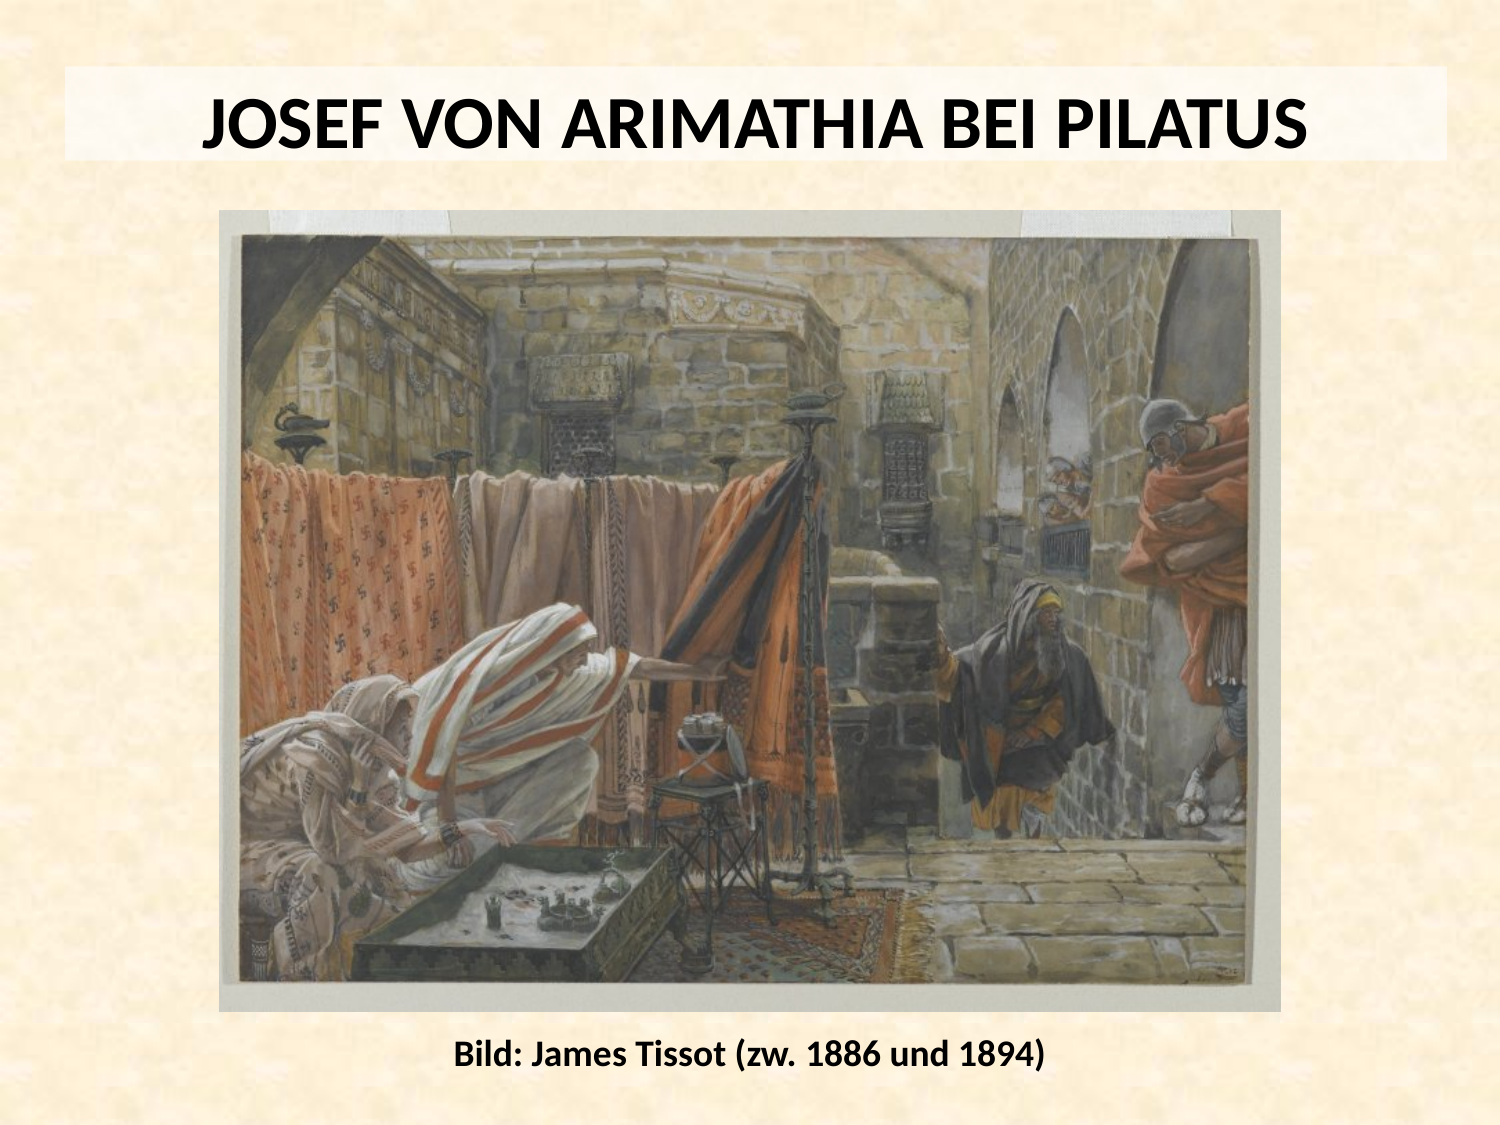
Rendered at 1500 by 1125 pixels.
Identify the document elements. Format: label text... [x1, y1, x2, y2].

text_box Bild: James Tissot (zw. 1886 und 1894) [53, 1021, 1447, 1082]
picture [0, 0, 1500, 1125]
text_box JOSEF VON ARIMATHIA BEI PILATUS [64, 66, 1447, 161]
